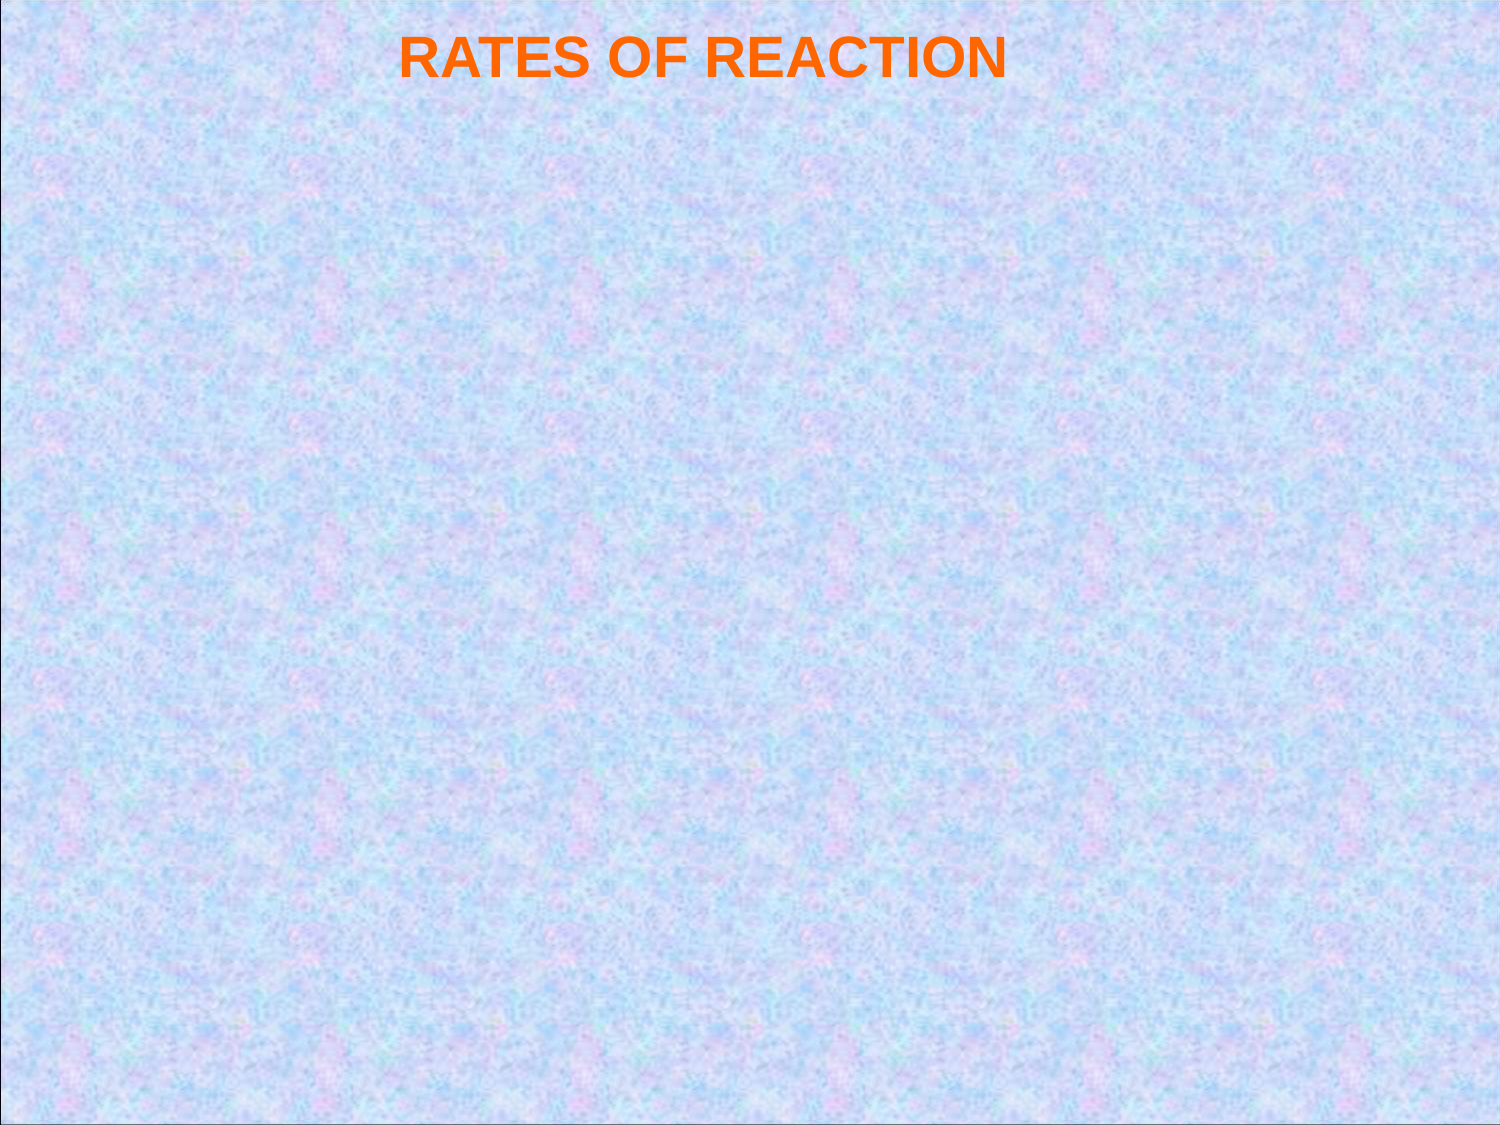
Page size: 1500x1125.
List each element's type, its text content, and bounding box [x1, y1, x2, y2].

picture [0, 0, 1500, 1125]
title RATES OF REACTION [91, 8, 1280, 99]
